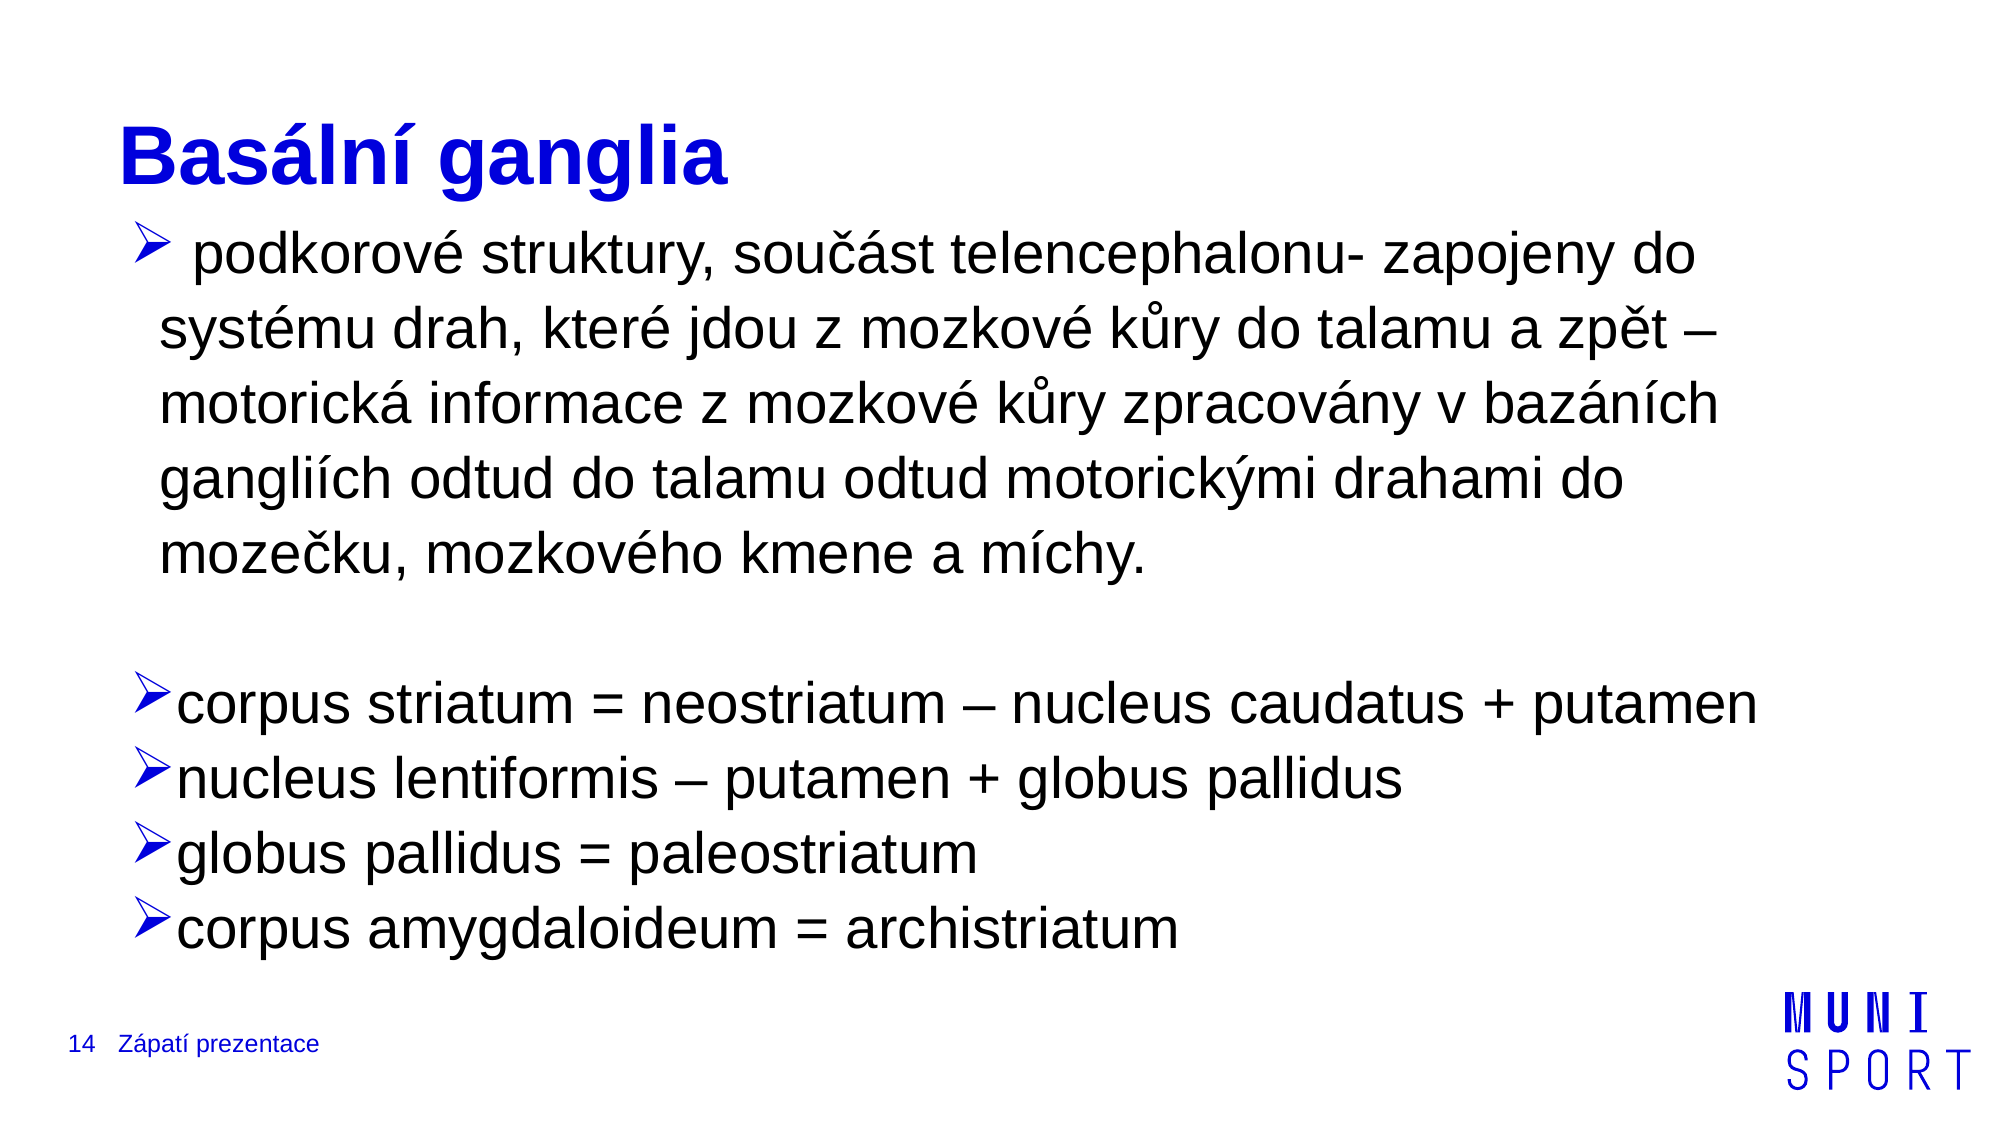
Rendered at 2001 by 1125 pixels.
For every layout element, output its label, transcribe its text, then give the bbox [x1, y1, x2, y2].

slide_number 14 [67, 1021, 110, 1063]
list podkorové struktury, součást telencephalonu- zapojeny do systému drah, které jdou z mozkové kůry do talamu a zpět – motorická informace z mozkové kůry zpracovány v bazáních gangliích odtud do talamu odtud motorickými drahami do mozečku, mozkového kmene a míchy. corpus striatum = neostriatum – nucleus caudatus + putamen nucleus lentiformis – putamen + globus pallidus globus pallidus = paleostriatum corpus amygdaloideum = archistriatum [118, 209, 1883, 989]
footer Zápatí prezentace [118, 1021, 1418, 1063]
title Basální ganglia [118, 118, 1883, 193]
